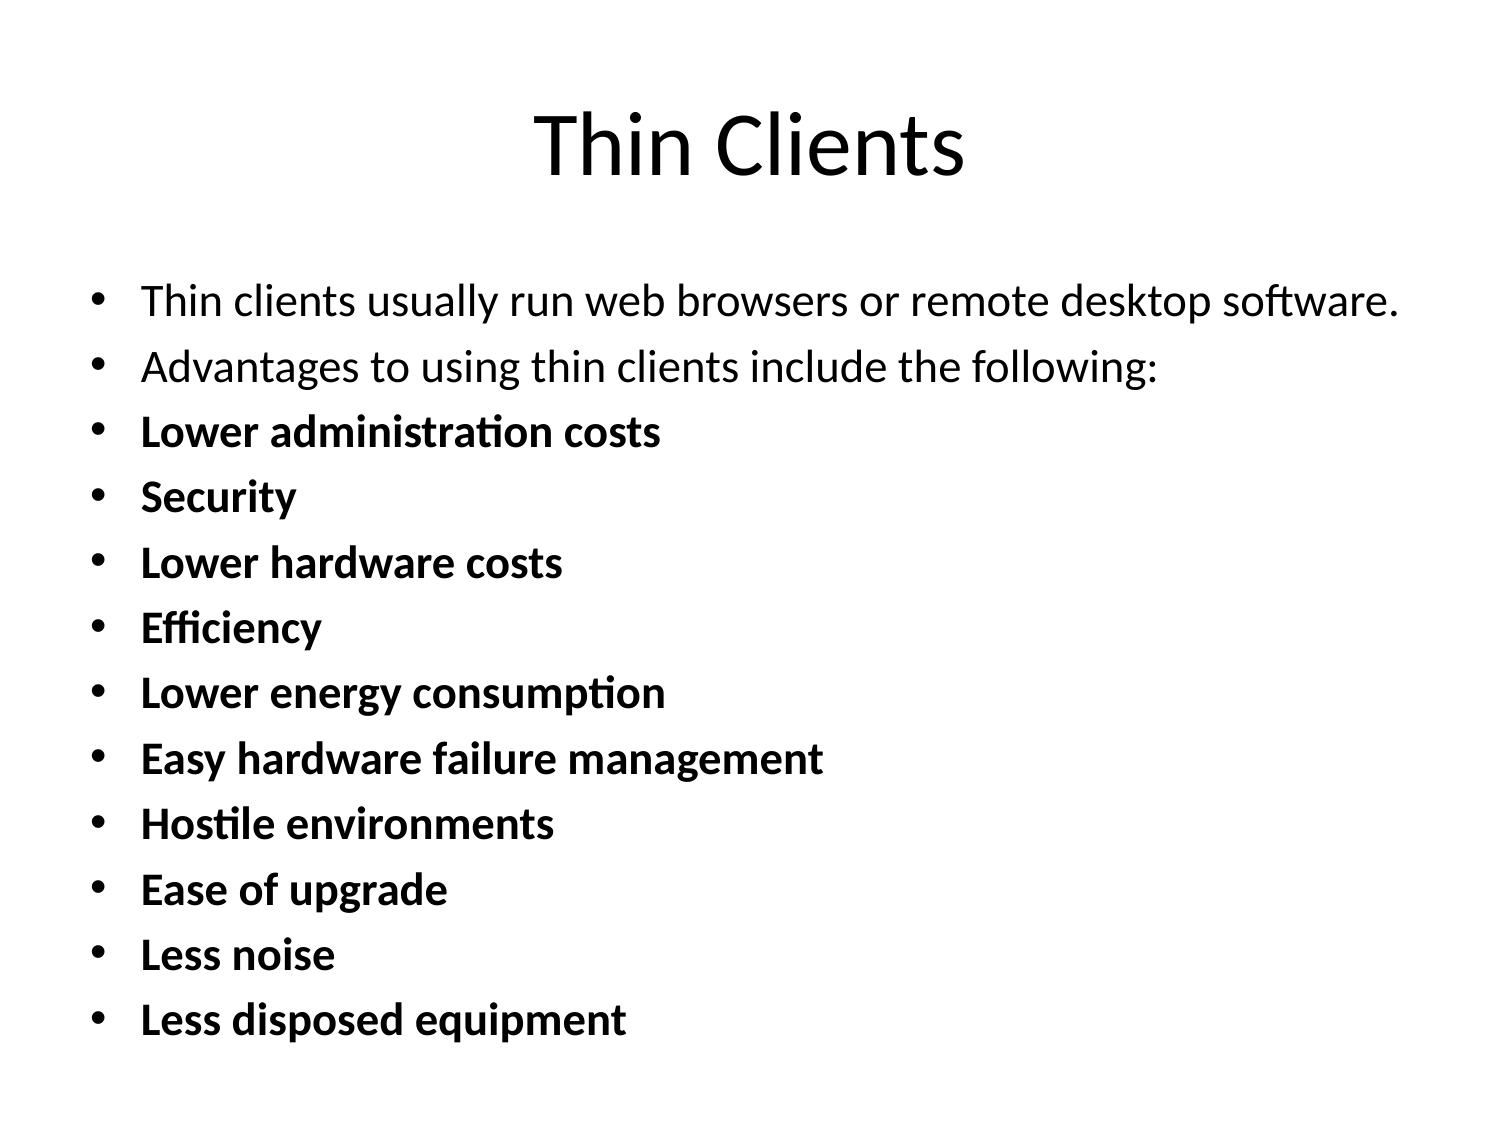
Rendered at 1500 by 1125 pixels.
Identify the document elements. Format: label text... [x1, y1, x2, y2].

title Thin Clients [75, 45, 1425, 233]
list Thin clients usually run web browsers or remote desktop software. Advantages to using thin clients include the following: Lower administration costs Security Lower hardware costs Efficiency Lower energy consumption Easy hardware failure management Hostile environments Ease of upgrade Less noise Less disposed equipment [75, 262, 1425, 1088]
